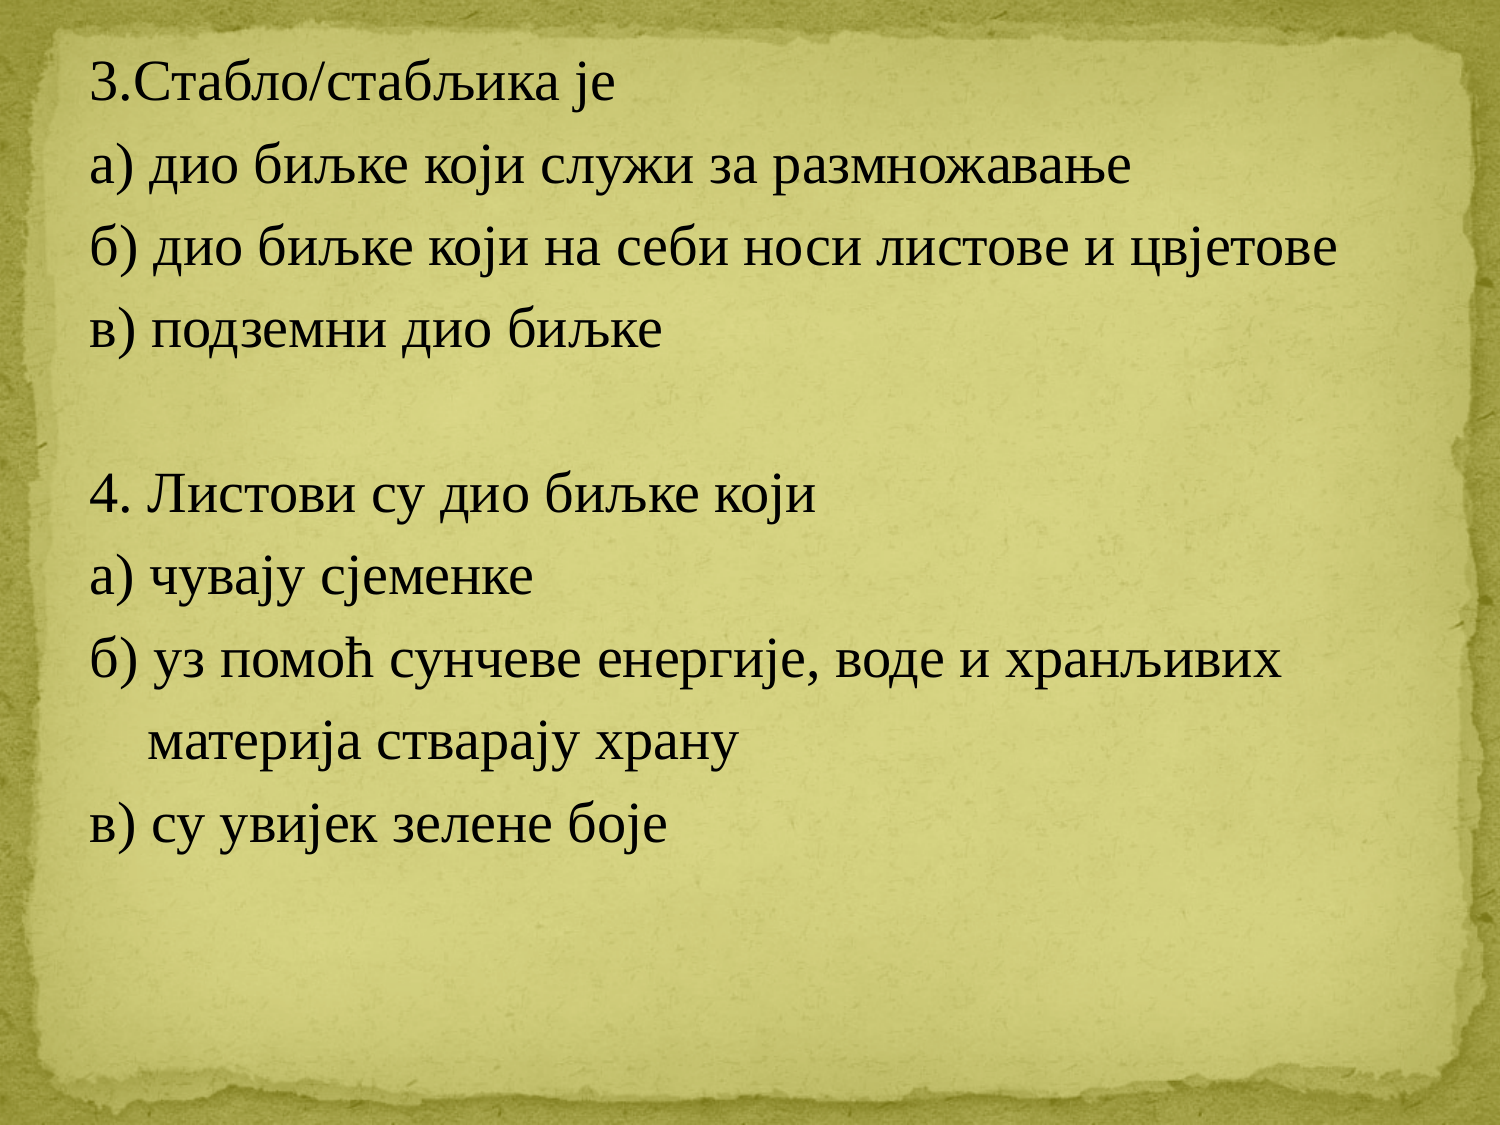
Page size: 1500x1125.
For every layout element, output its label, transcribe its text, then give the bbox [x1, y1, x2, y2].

list 3.Стабло/стабљика је а) дио биљке који служи за размножавање б) дио биљке који на себи носи листове и цвјетове в) подземни дио биљке 4. Листови су дио биљке који а) чувају сјеменке б) уз помоћ сунчеве енергије, воде и хранљивих материја стварају храну в) су увијек зелене боје [75, 35, 1425, 1000]
